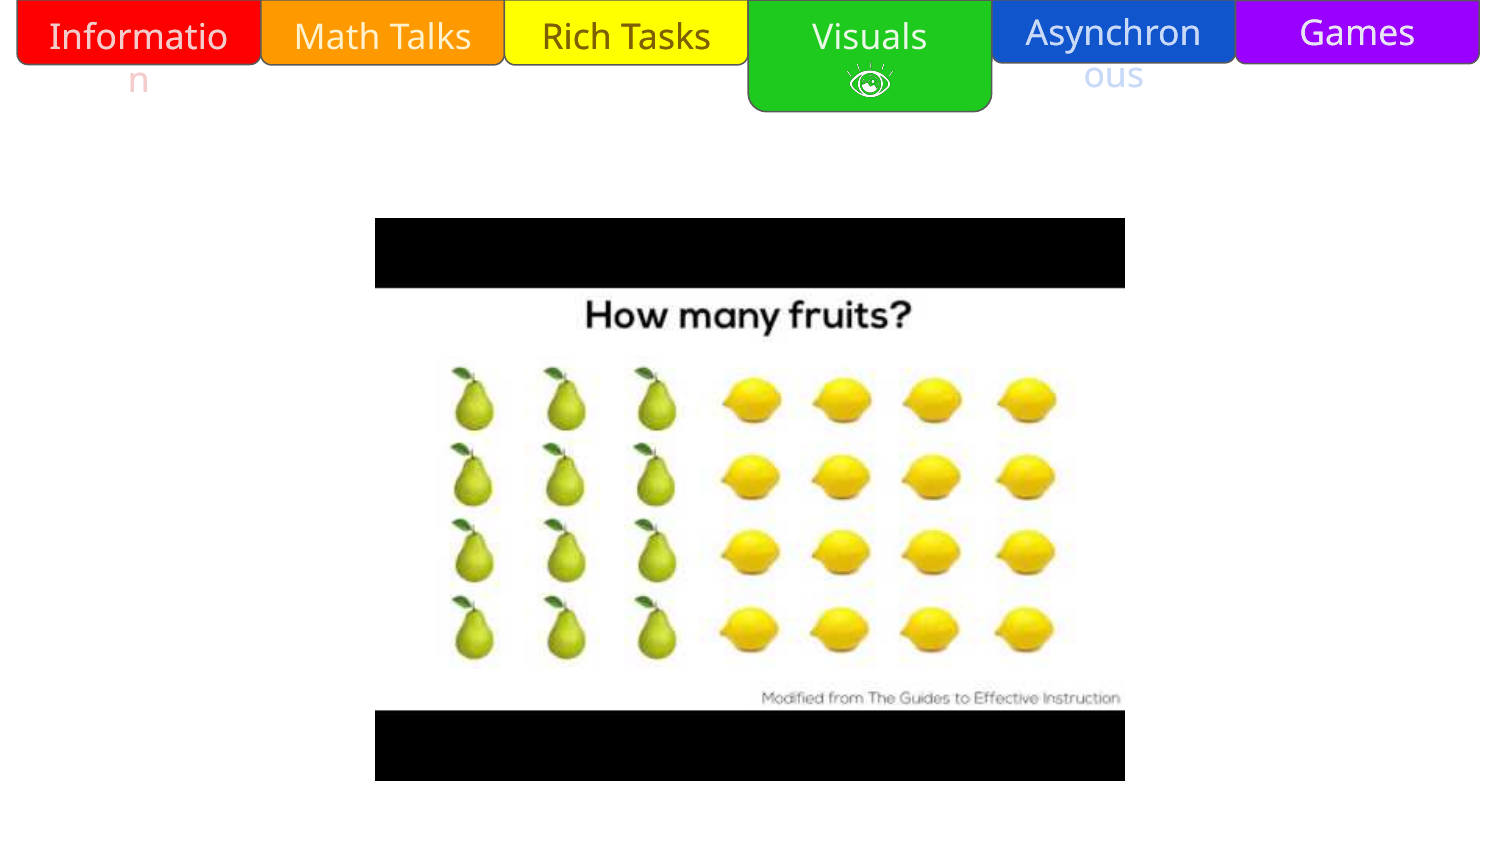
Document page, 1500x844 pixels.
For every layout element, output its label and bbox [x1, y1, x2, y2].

picture [374, 218, 1126, 782]
picture [846, 55, 894, 104]
